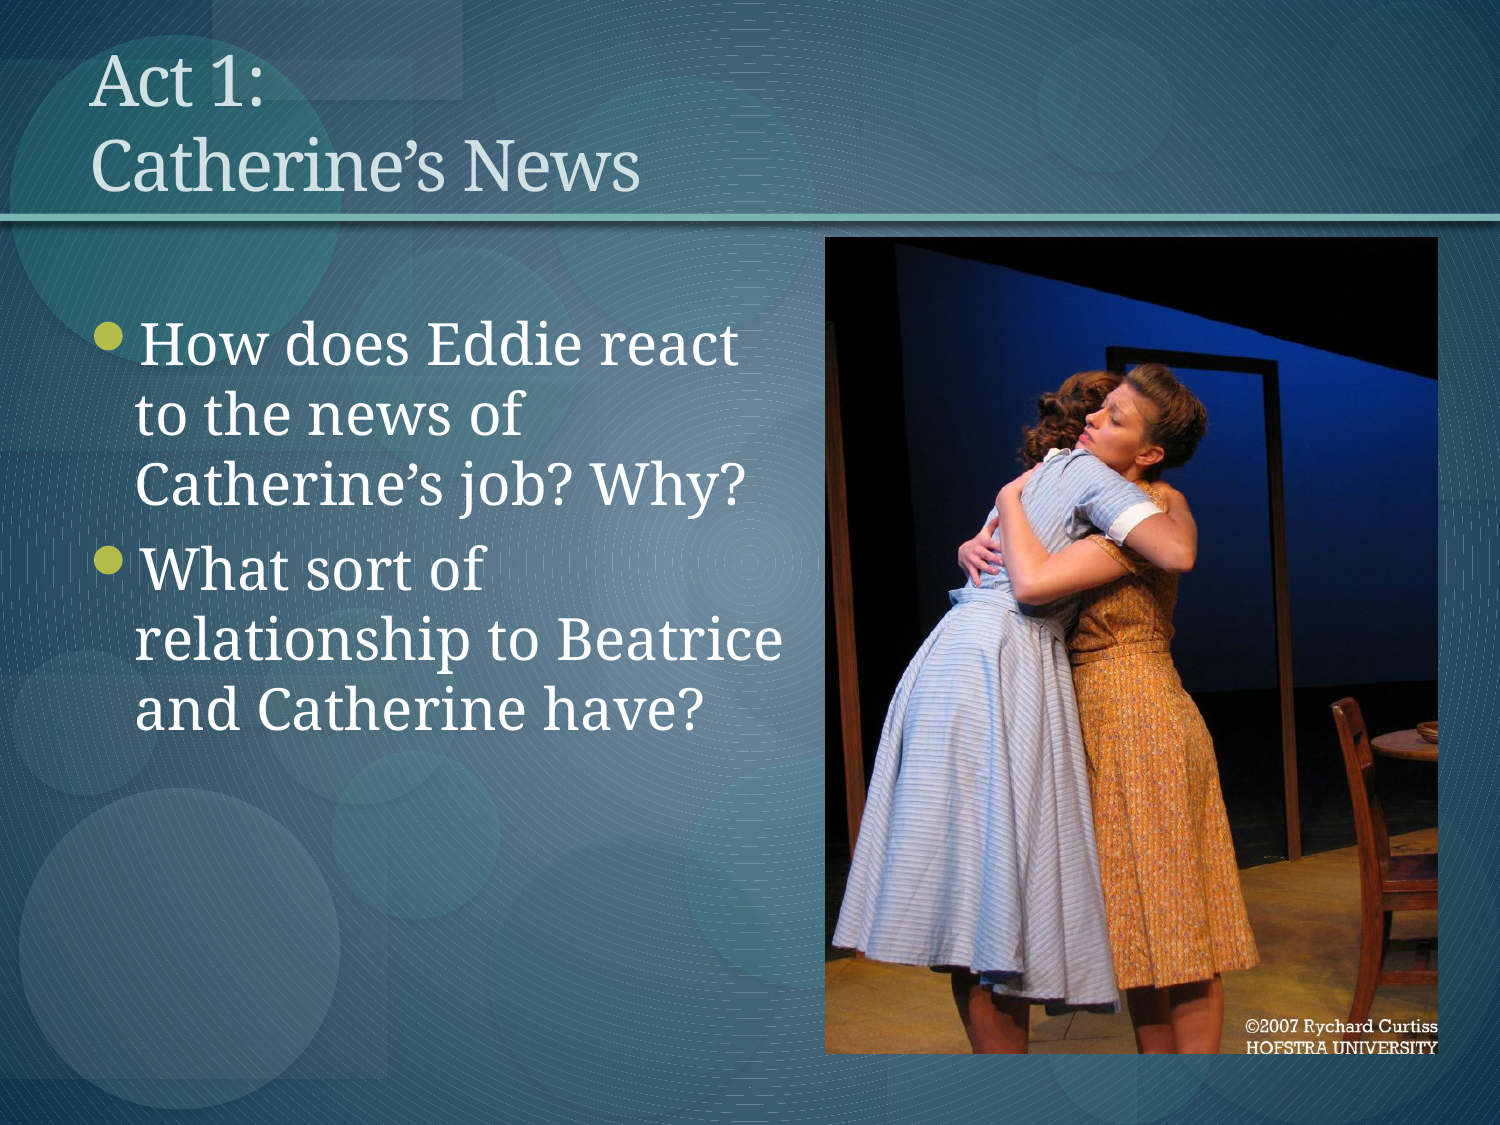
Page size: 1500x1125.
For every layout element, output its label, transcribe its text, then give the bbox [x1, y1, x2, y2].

title Act 1: Catherine’s News [75, 26, 1425, 214]
list How does Eddie react to the news of Catherine’s job? Why? What sort of relationship to Beatrice and Catherine have? [75, 299, 813, 1050]
picture [824, 237, 1438, 1055]
